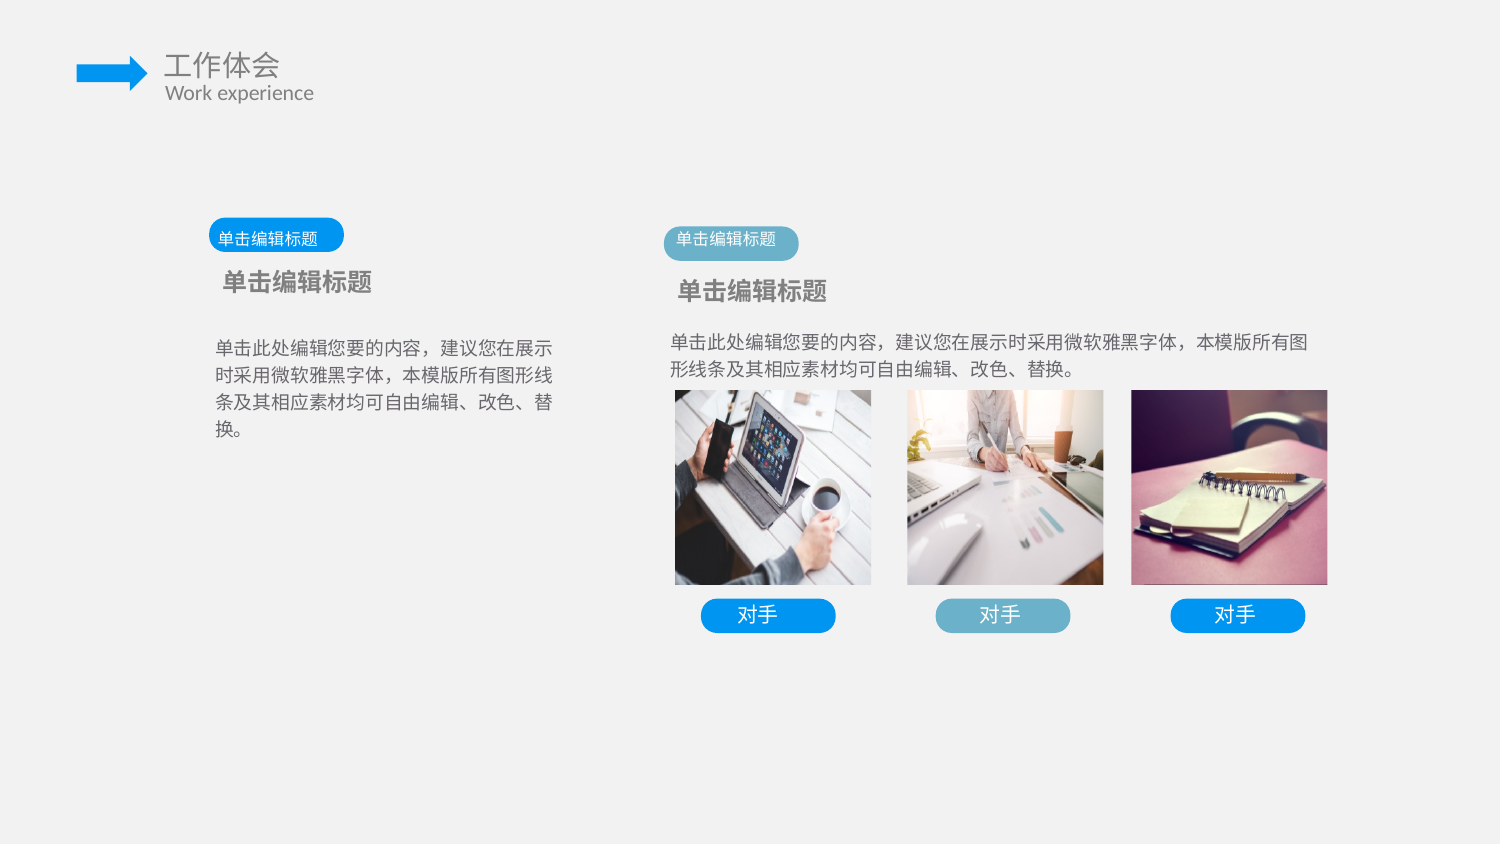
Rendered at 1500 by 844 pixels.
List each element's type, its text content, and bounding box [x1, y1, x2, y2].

text_box [1129, 389, 1329, 587]
text_box [673, 389, 873, 587]
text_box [660, 220, 872, 314]
text_box [905, 389, 1105, 587]
text_box 单击此处编辑您要的内容，建议您在展示时采用微软雅黑字体，本模版所有图形线条及其相应素材均可自由编辑、改色、替换。 [209, 329, 576, 443]
text_box 单击此处编辑您要的内容，建议您在展示时采用微软雅黑字体，本模版所有图形线条及其相应素材均可自由编辑、改色、替换。 [664, 323, 1326, 384]
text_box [202, 217, 403, 305]
text_box 对手 [974, 598, 1032, 629]
text_box [698, 596, 838, 636]
text_box [933, 596, 1073, 636]
text_box 对手 [732, 598, 790, 629]
text_box [1168, 596, 1308, 636]
text_box 对手 [1209, 598, 1267, 629]
